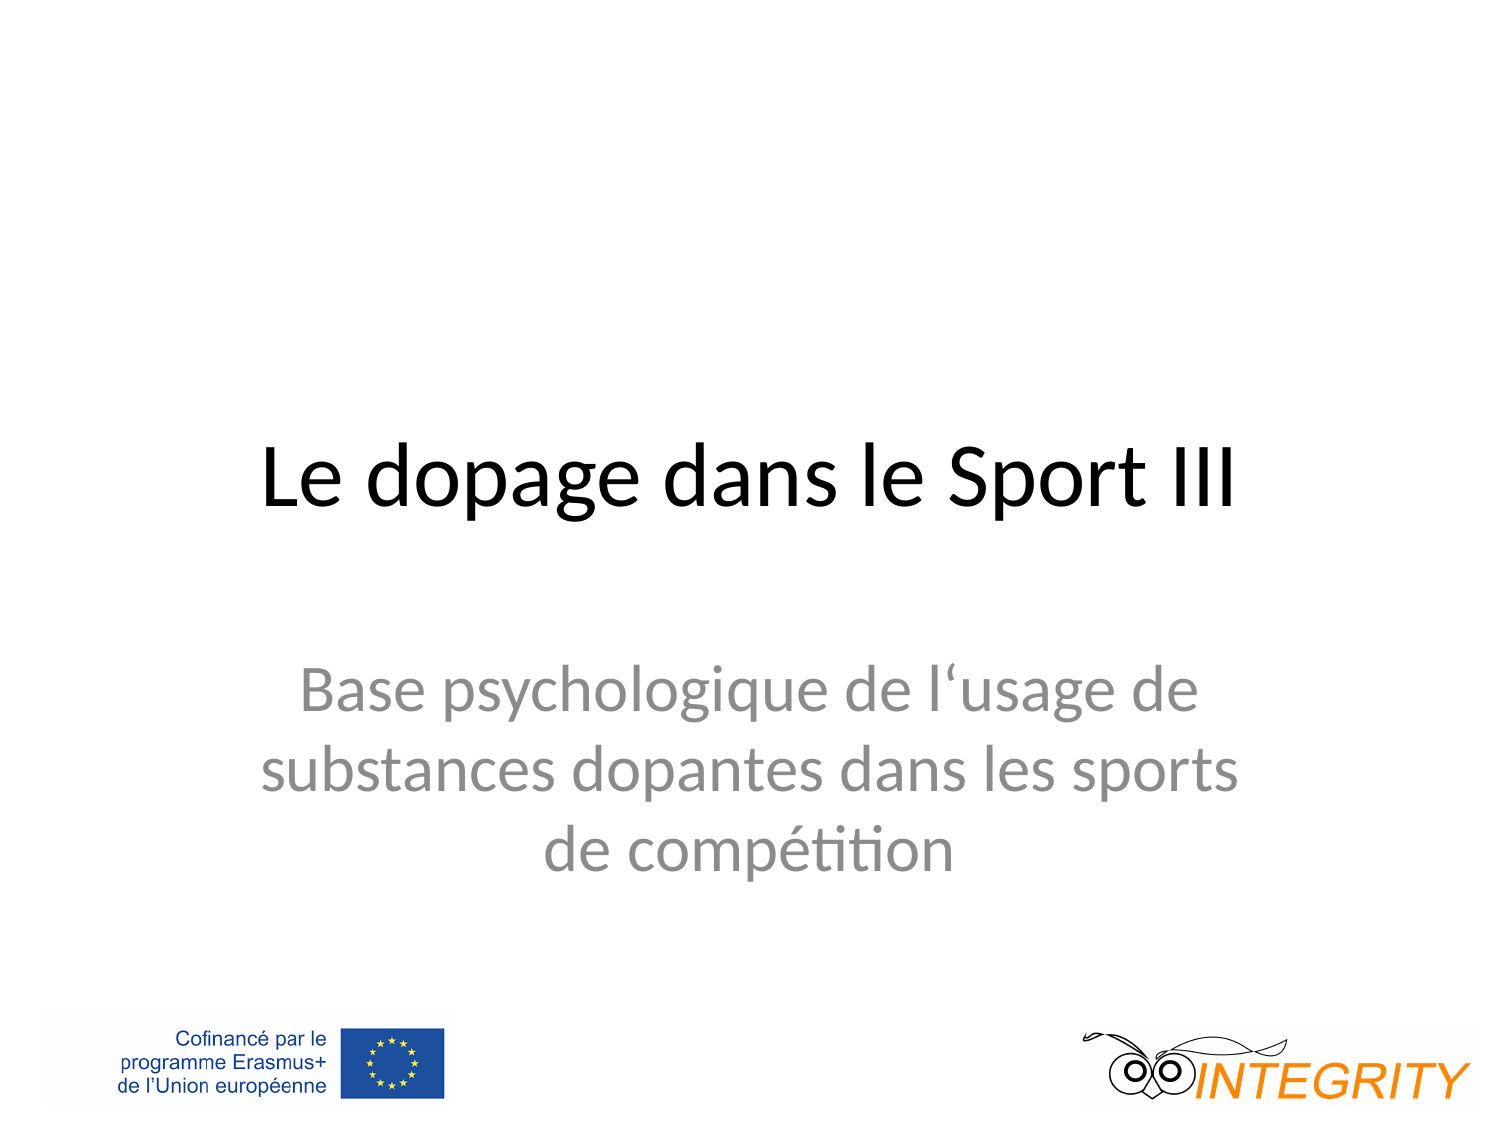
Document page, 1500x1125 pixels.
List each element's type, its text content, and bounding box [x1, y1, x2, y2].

subtitle Base psychologique de l‘usage de substances dopantes dans les sports de compétition [224, 637, 1276, 926]
picture [1080, 1025, 1480, 1109]
picture [41, 1011, 455, 1106]
title Le dopage dans le Sport III [112, 349, 1388, 591]
